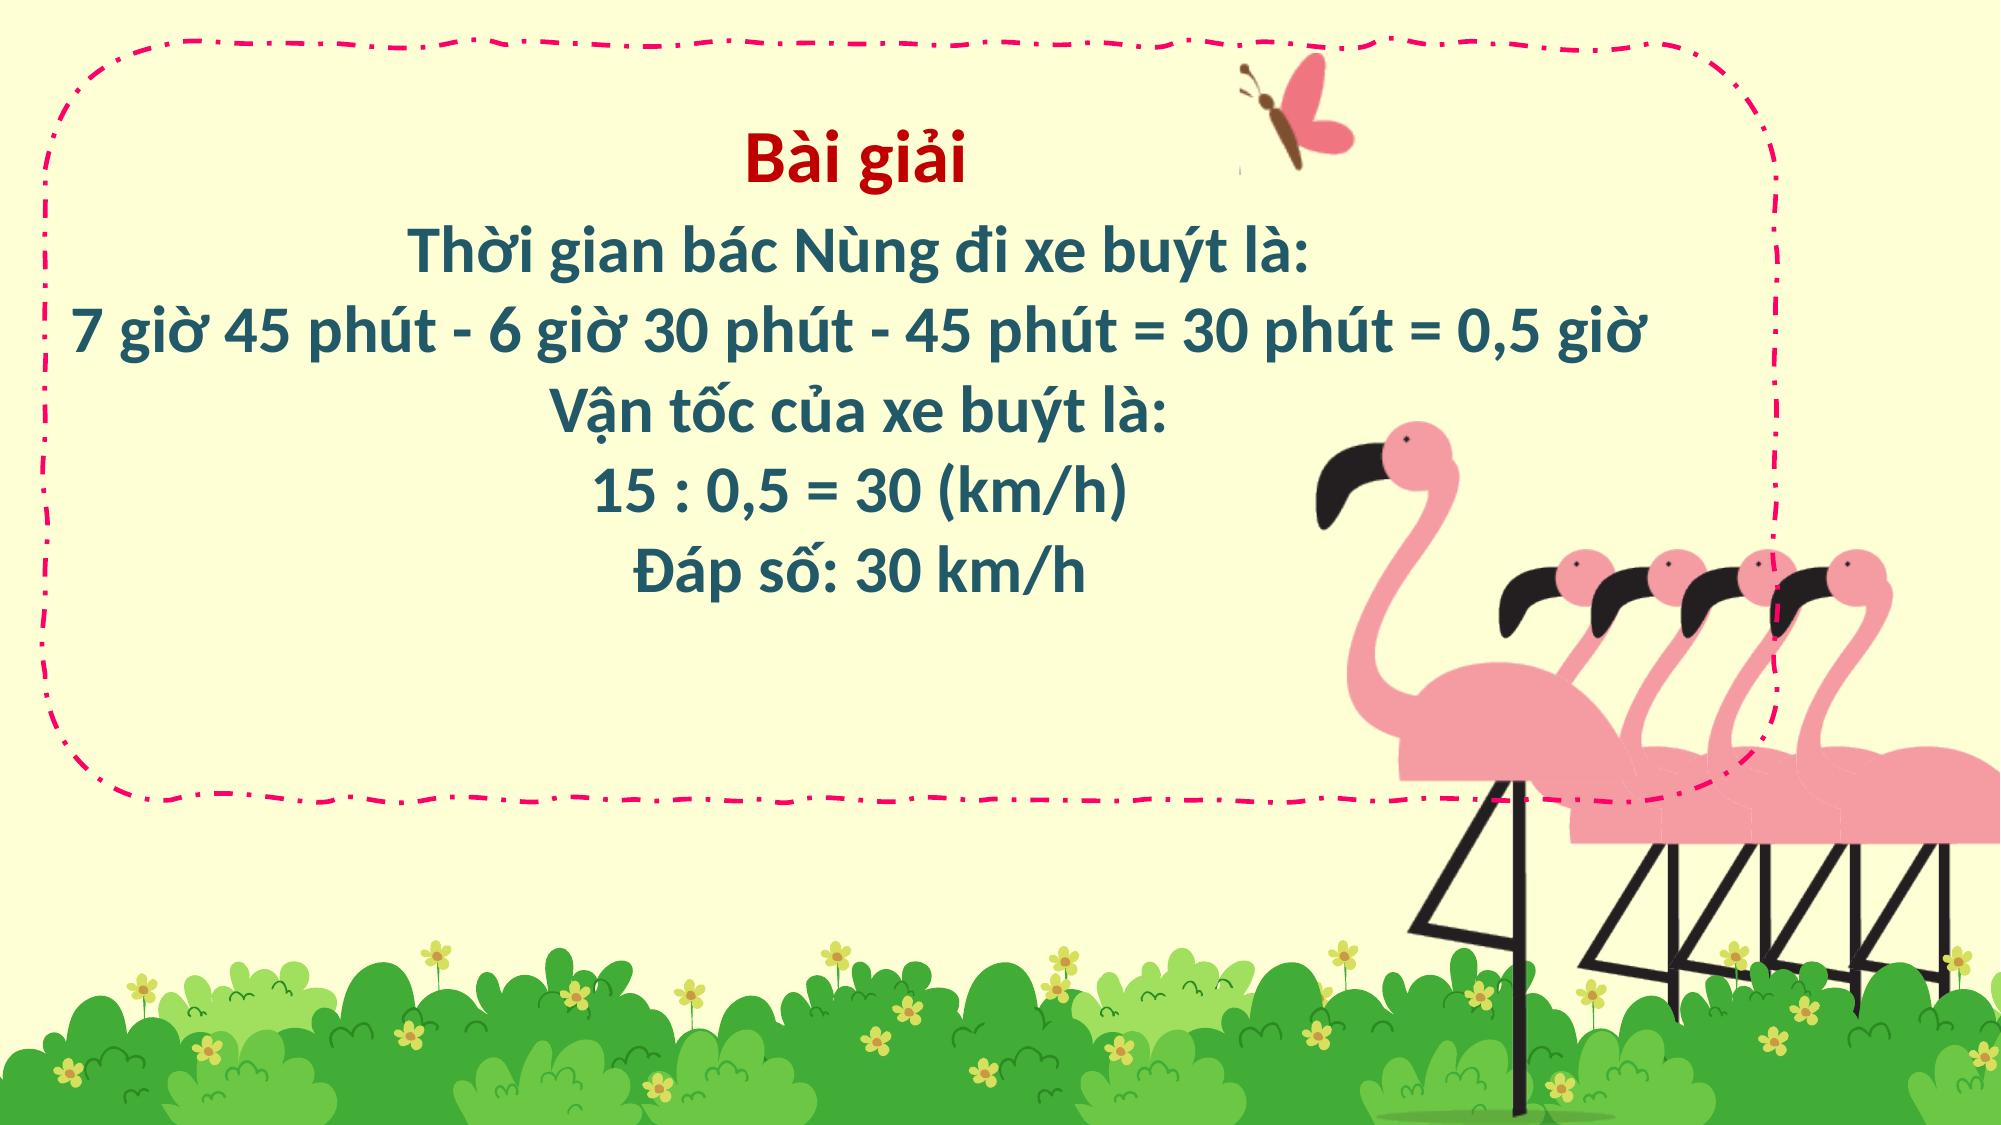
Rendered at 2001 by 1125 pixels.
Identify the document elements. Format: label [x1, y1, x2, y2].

text_box [0, 940, 1315, 1125]
text_box [40, 37, 1779, 804]
text_box [1638, 549, 2000, 940]
text_box [1638, 940, 2000, 1125]
picture [1239, 24, 1356, 175]
picture [1315, 421, 1638, 1125]
